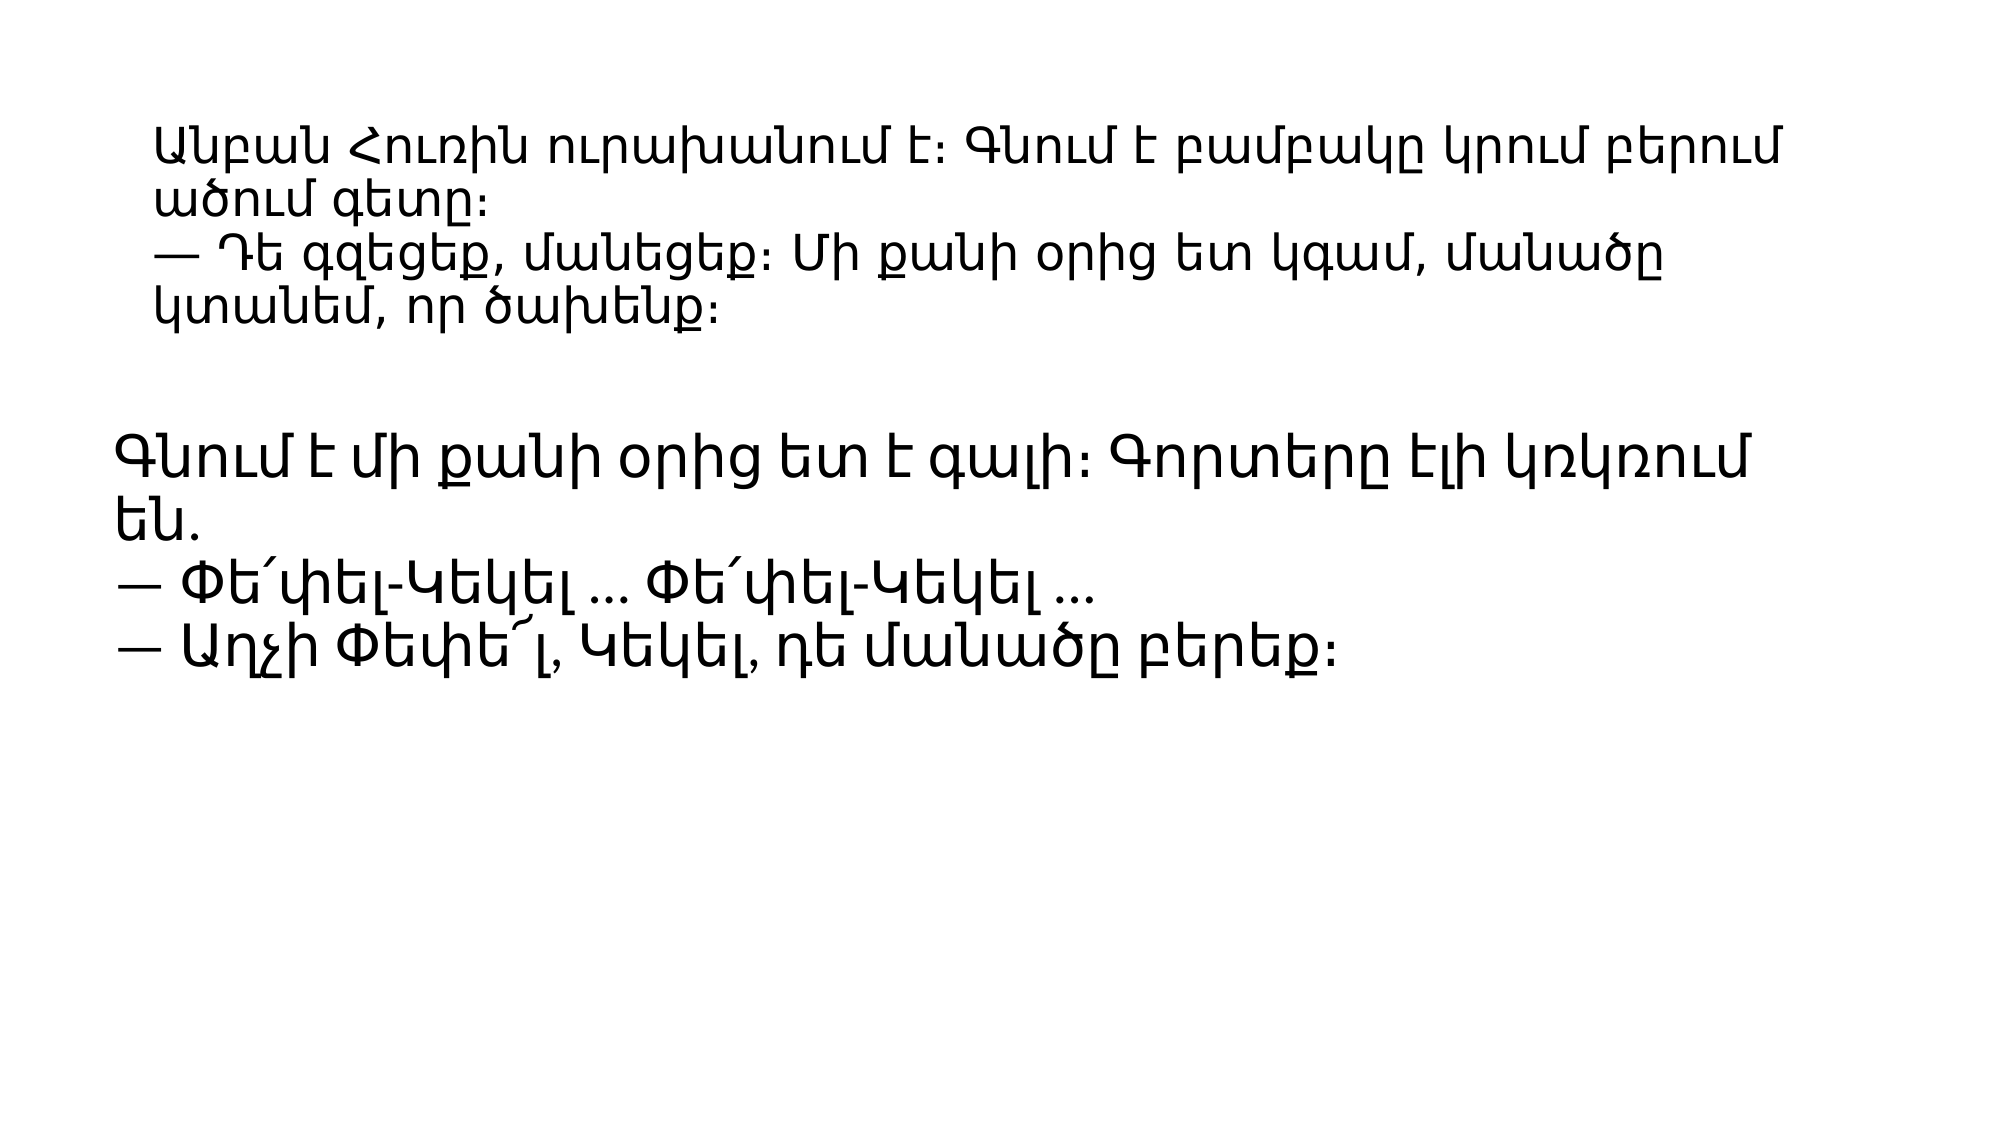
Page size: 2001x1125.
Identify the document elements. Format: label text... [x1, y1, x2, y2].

list Գնում է մի քանի օրից ետ է գալի։ Գորտերը էլի կռկռում են. — Փե՛փել-Կեկել ... Փե՛փել-Կեկել ... — Աղչի Փեփե՜լ, Կեկել, դե մանածը բերեք։ [98, 419, 1824, 899]
title Անբան Հուռին ուրախանում է։ Գնում է բամբակը կրում բերում ածում գետը։ — Դե գզեցեք, մանեցեք։ Մի քանի օրից ետ կգամ, մանածը կտանեմ, որ ծախենք։ [137, 111, 1863, 403]
